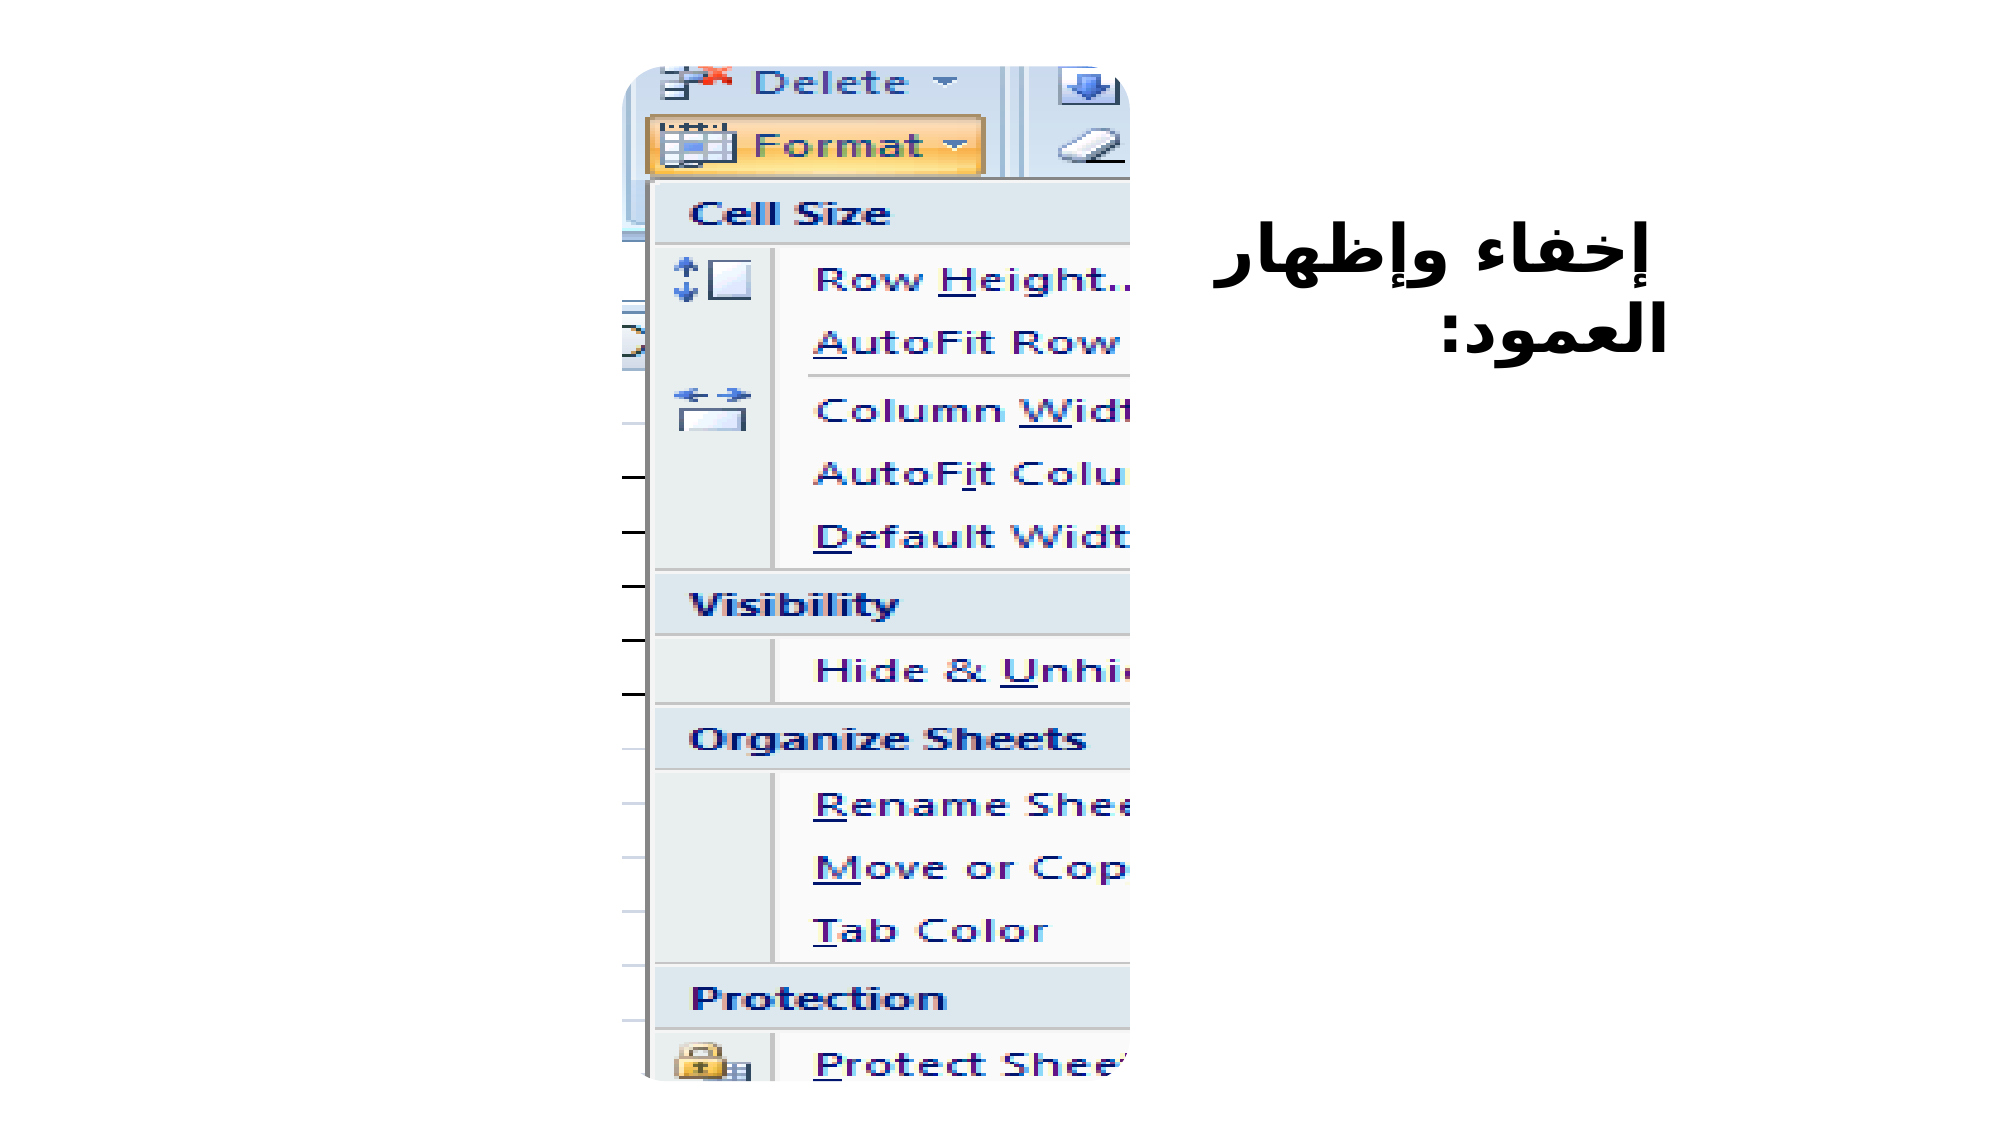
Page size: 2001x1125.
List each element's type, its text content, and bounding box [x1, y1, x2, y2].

text_box إخفاء وإظهار العمود: [1130, 198, 1685, 374]
picture [621, 66, 1130, 1082]
